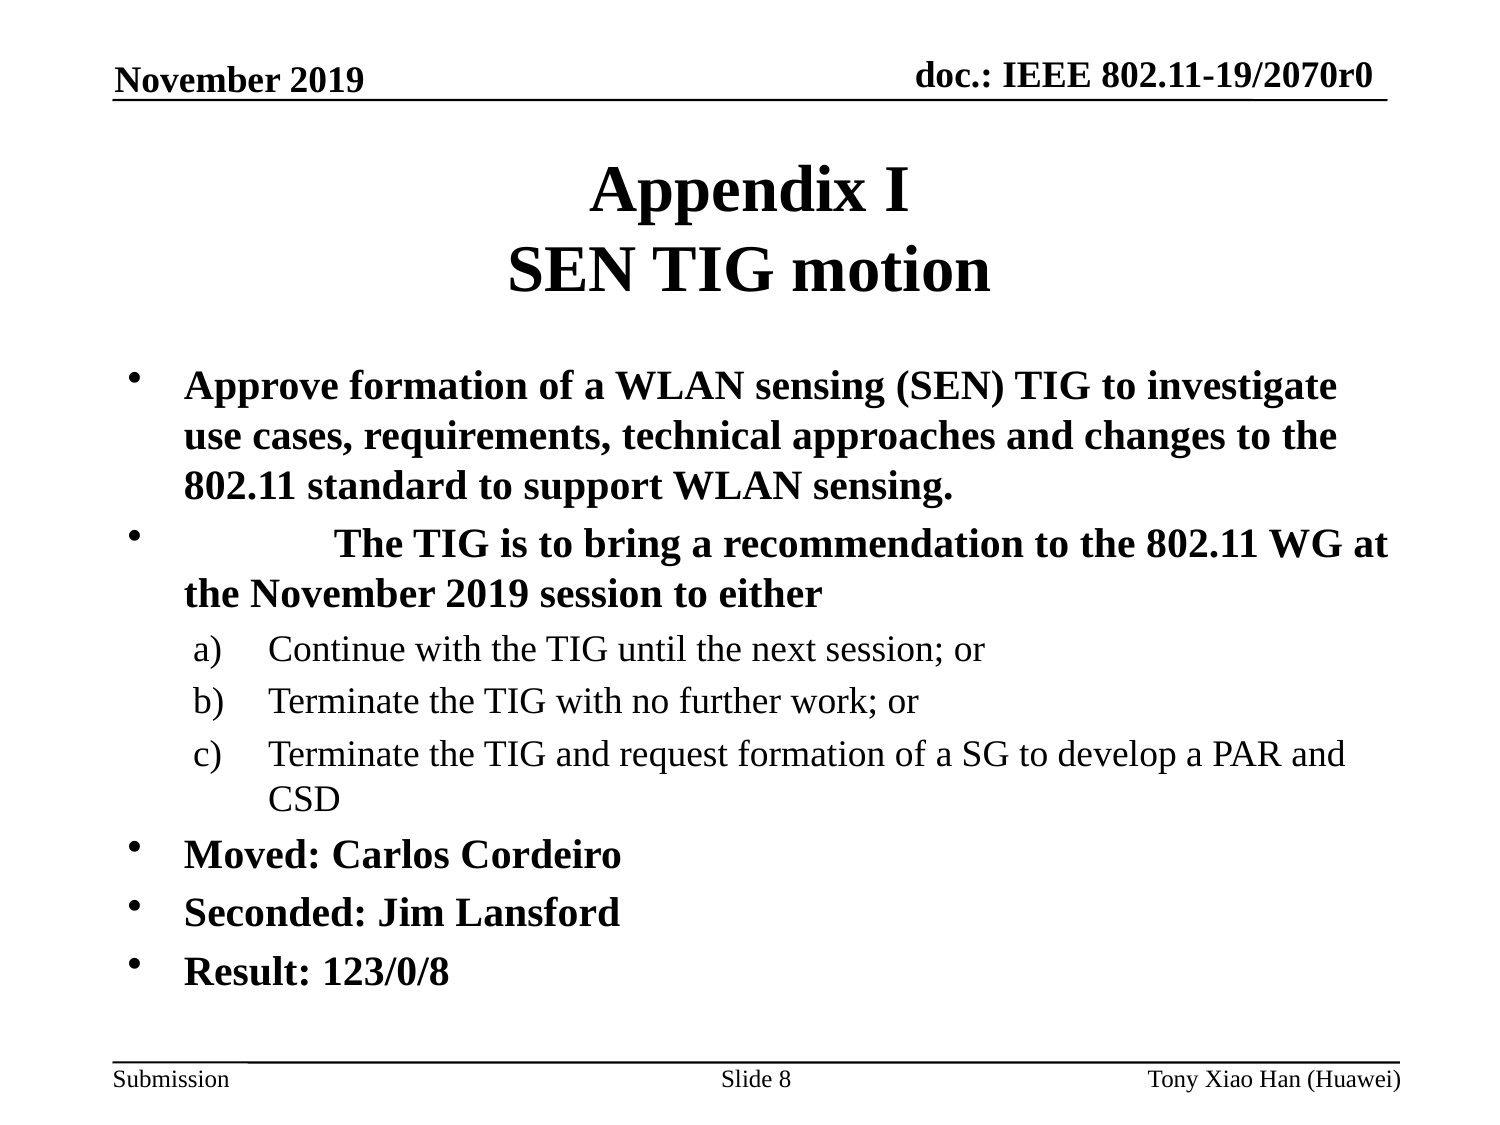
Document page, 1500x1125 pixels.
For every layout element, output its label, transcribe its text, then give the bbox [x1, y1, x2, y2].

text_box Approve formation of a WLAN sensing (SEN) TIG to investigate use cases, requirements, technical approaches and changes to the 802.11 standard to support WLAN sensing. The TIG is to bring a recommendation to the 802.11 WG at the November 2019 session to either Continue with the TIG until the next session; or Terminate the TIG with no further work; or Terminate the TIG and request formation of a SG to develop a PAR and CSD Moved: Carlos Cordeiro Seconded: Jim Lansford Result: 123/0/8 [112, 350, 1413, 988]
text_box Appendix I SEN TIG motion [112, 87, 1388, 350]
slide_number Slide 8 [712, 1061, 800, 1093]
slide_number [114, 54, 368, 101]
footer Tony Xiao Han (Huawei) [999, 1061, 1402, 1093]
